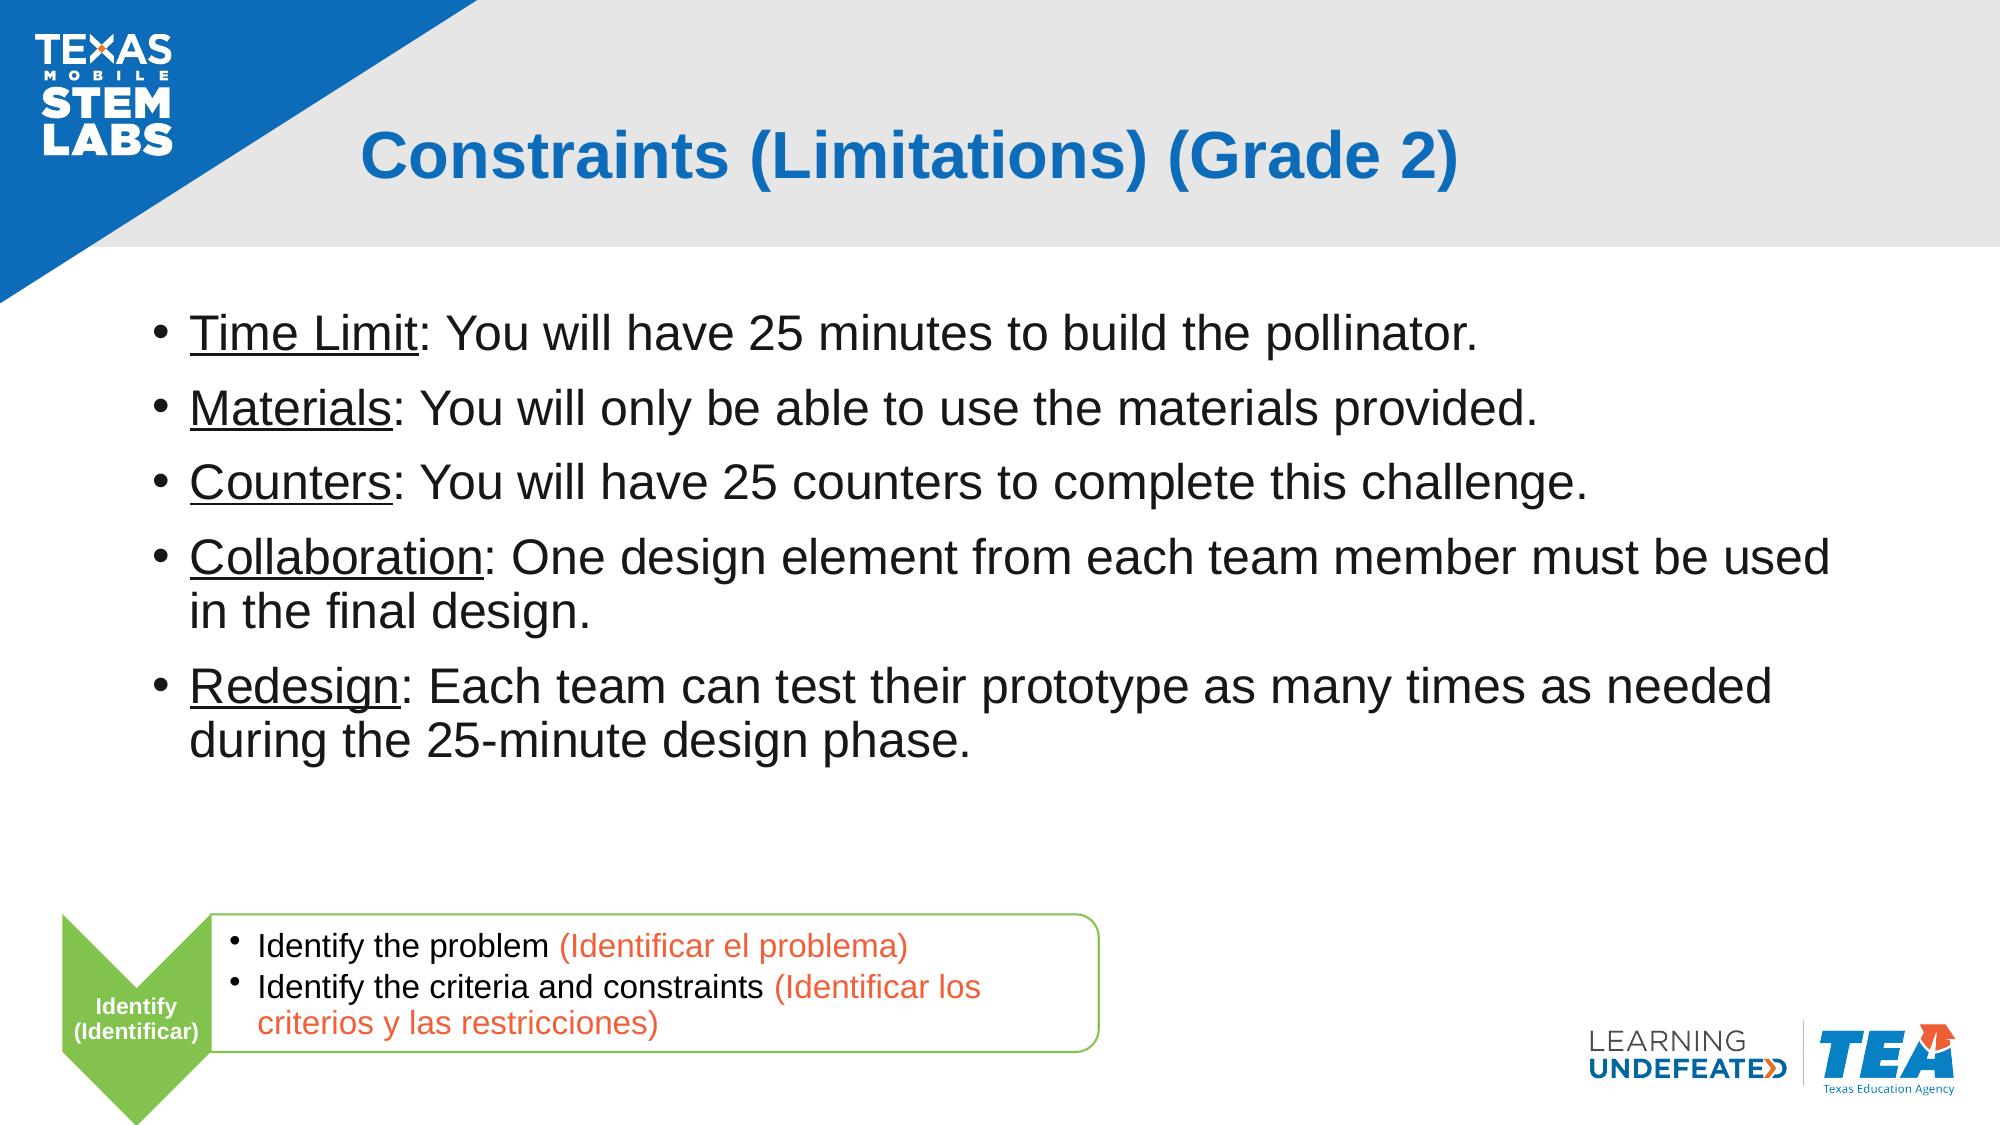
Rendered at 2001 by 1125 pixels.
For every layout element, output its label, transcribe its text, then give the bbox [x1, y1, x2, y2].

list Time Limit: You will have 25 minutes to build the pollinator. Materials: You will only be able to use the materials provided. Counters: You will have 25 counters to complete this challenge. Collaboration: One design element from each team member must be used in the final design. Redesign: Each team can test their prototype as many times as needed during the 25-minute design phase. [137, 299, 1863, 1014]
picture [1590, 1020, 1957, 1096]
title Constraints (Limitations) (Grade 2) [345, 48, 1801, 266]
picture [35, 34, 173, 160]
